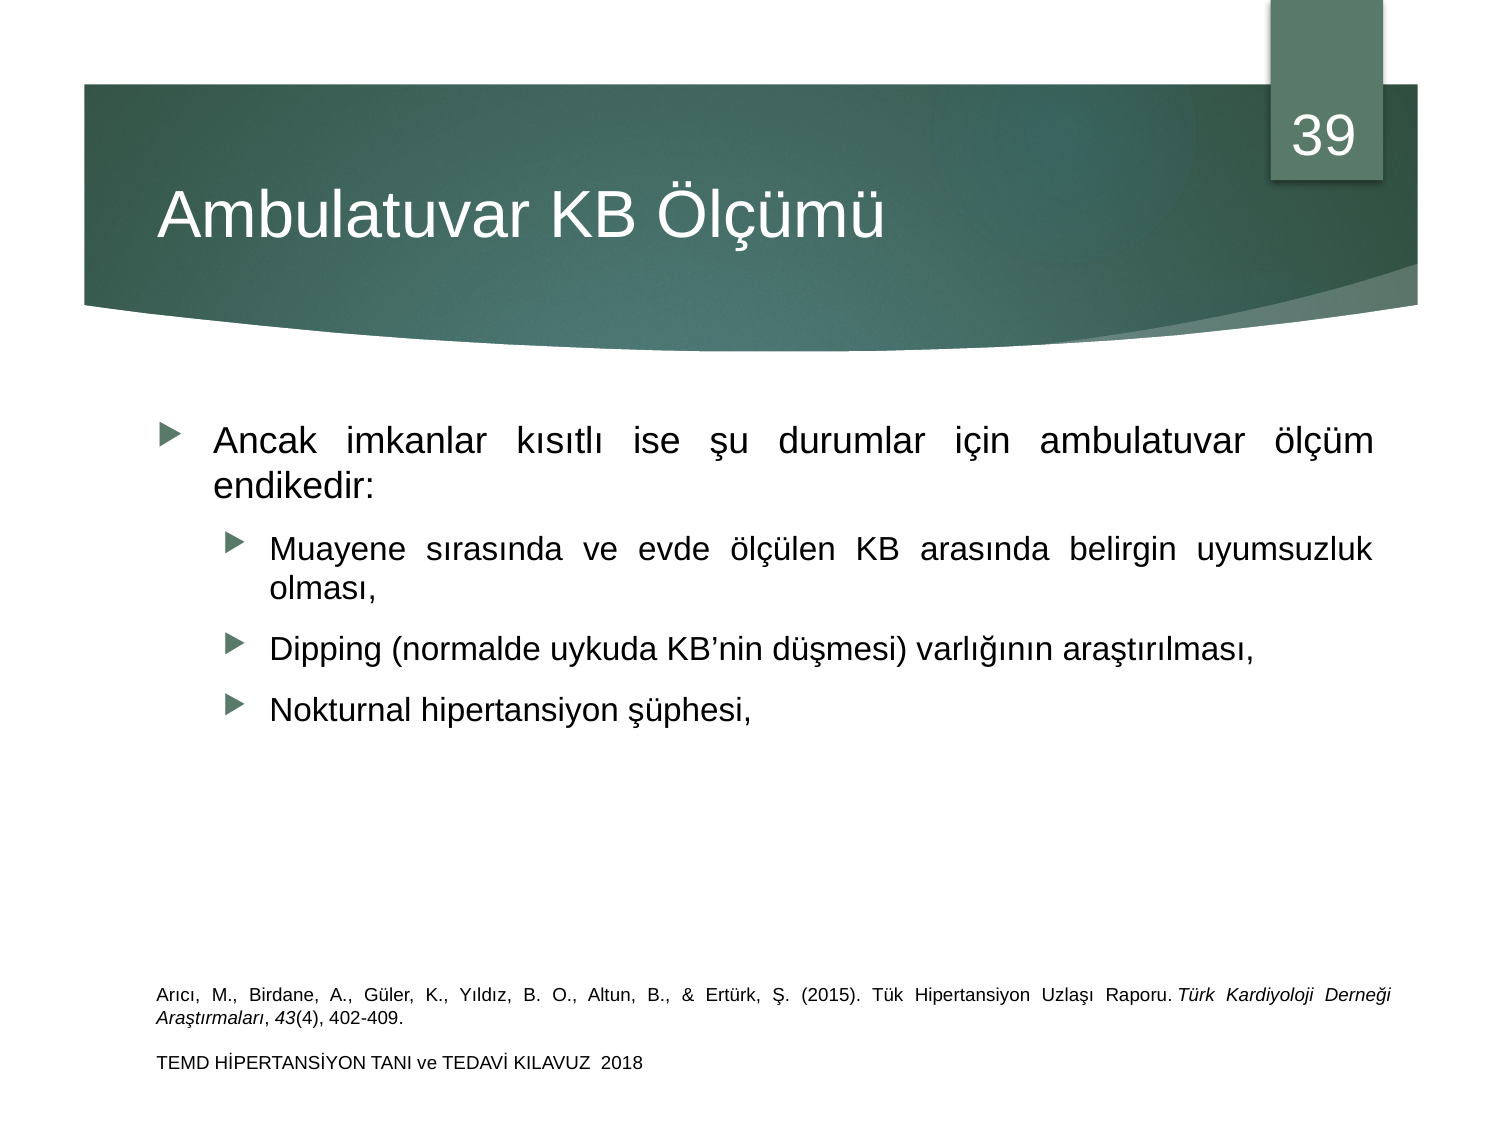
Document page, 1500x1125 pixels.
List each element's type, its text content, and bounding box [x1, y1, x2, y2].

title Ambulatuvar KB Ölçümü [142, 152, 1183, 269]
slide_number 39 [1259, 48, 1390, 175]
text_box Arıcı, M., Birdane, A., Güler, K., Yıldız, B. O., Altun, B., & Ertürk, Ş. (2015). Tük Hipertansiyon Uzlaşı Raporu. Türk Kardiyoloji Derneği Araştırmaları, 43(4), 402-409. TEMD HİPERTANSİYON TANI ve TEDAVİ KILAVUZ 2018 [141, 975, 1406, 1081]
list Ancak imkanlar kısıtlı ise şu durumlar için ambulatuvar ölçüm endikedir: Muayene sırasında ve evde ölçülen KB arasında belirgin uyumsuzluk olması, Dipping (normalde uykuda KB’nin düşmesi) varlığının araştırılması, Nokturnal hipertansiyon şüphesi, [141, 408, 1390, 975]
